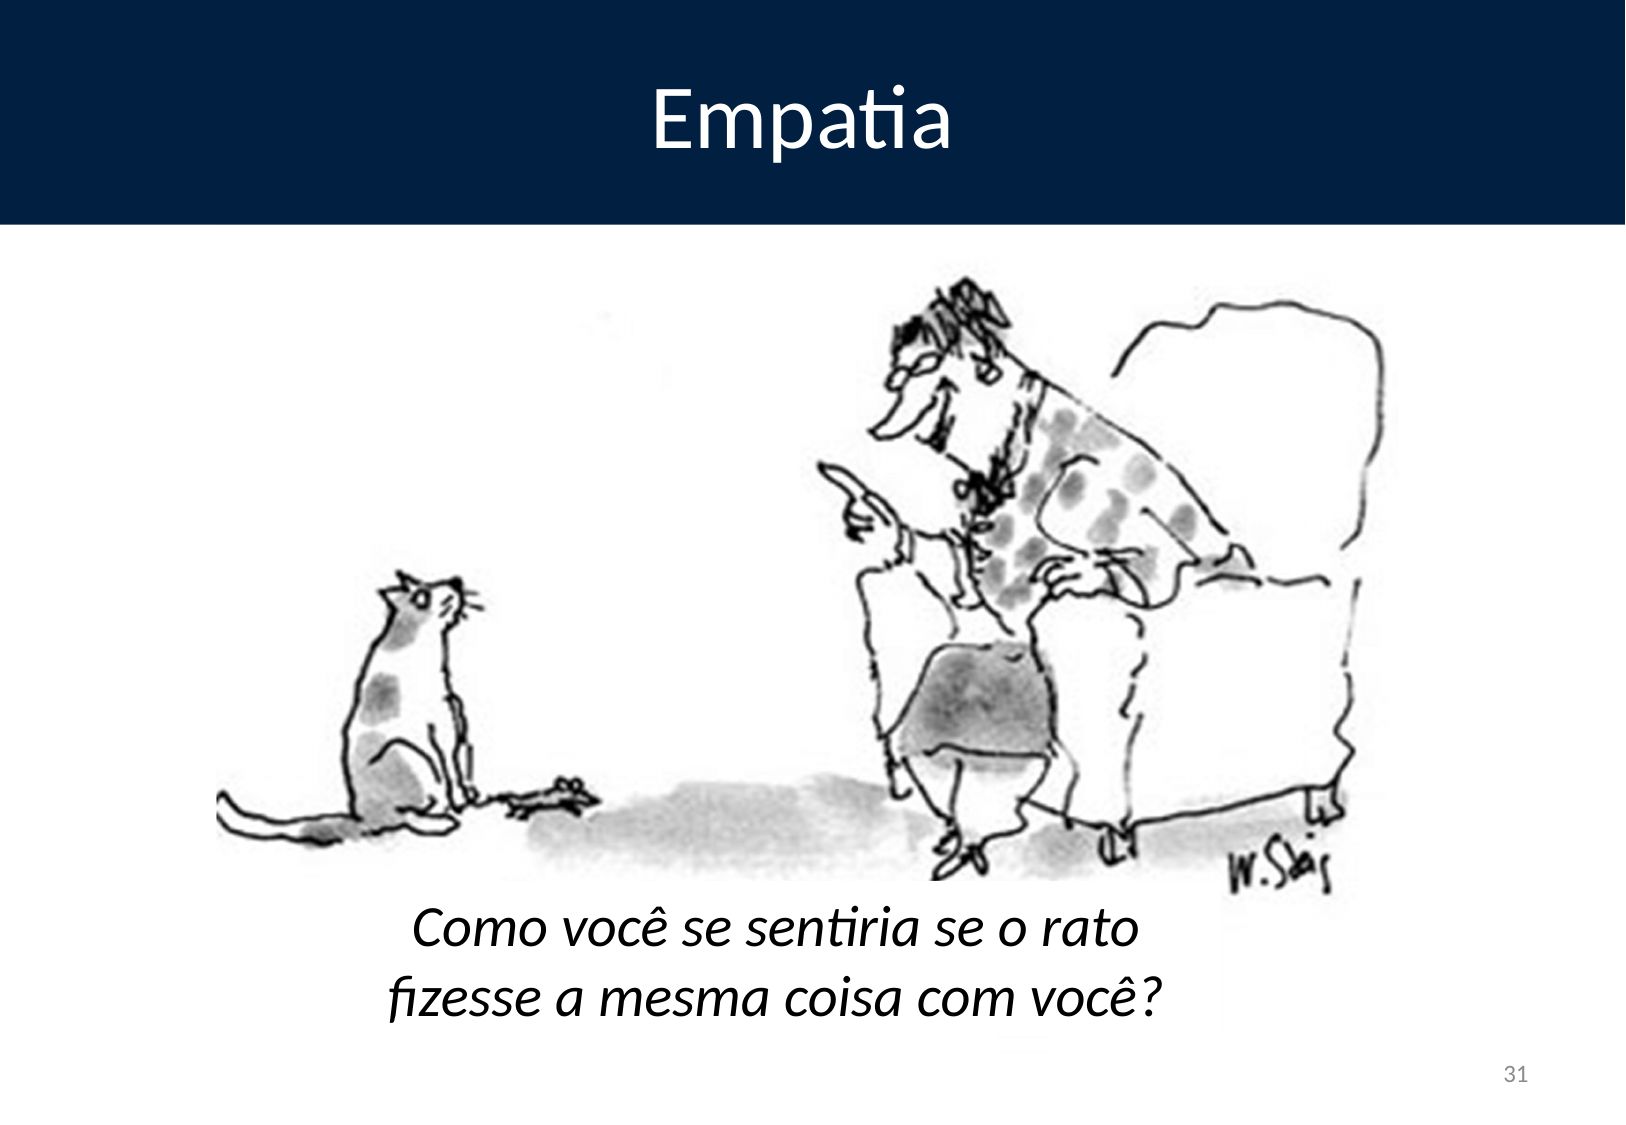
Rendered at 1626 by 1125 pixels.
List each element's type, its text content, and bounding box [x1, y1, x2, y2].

slide_number 31 [1164, 1071, 1544, 1103]
title Empatia [0, 0, 1625, 203]
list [0, 205, 1625, 1063]
